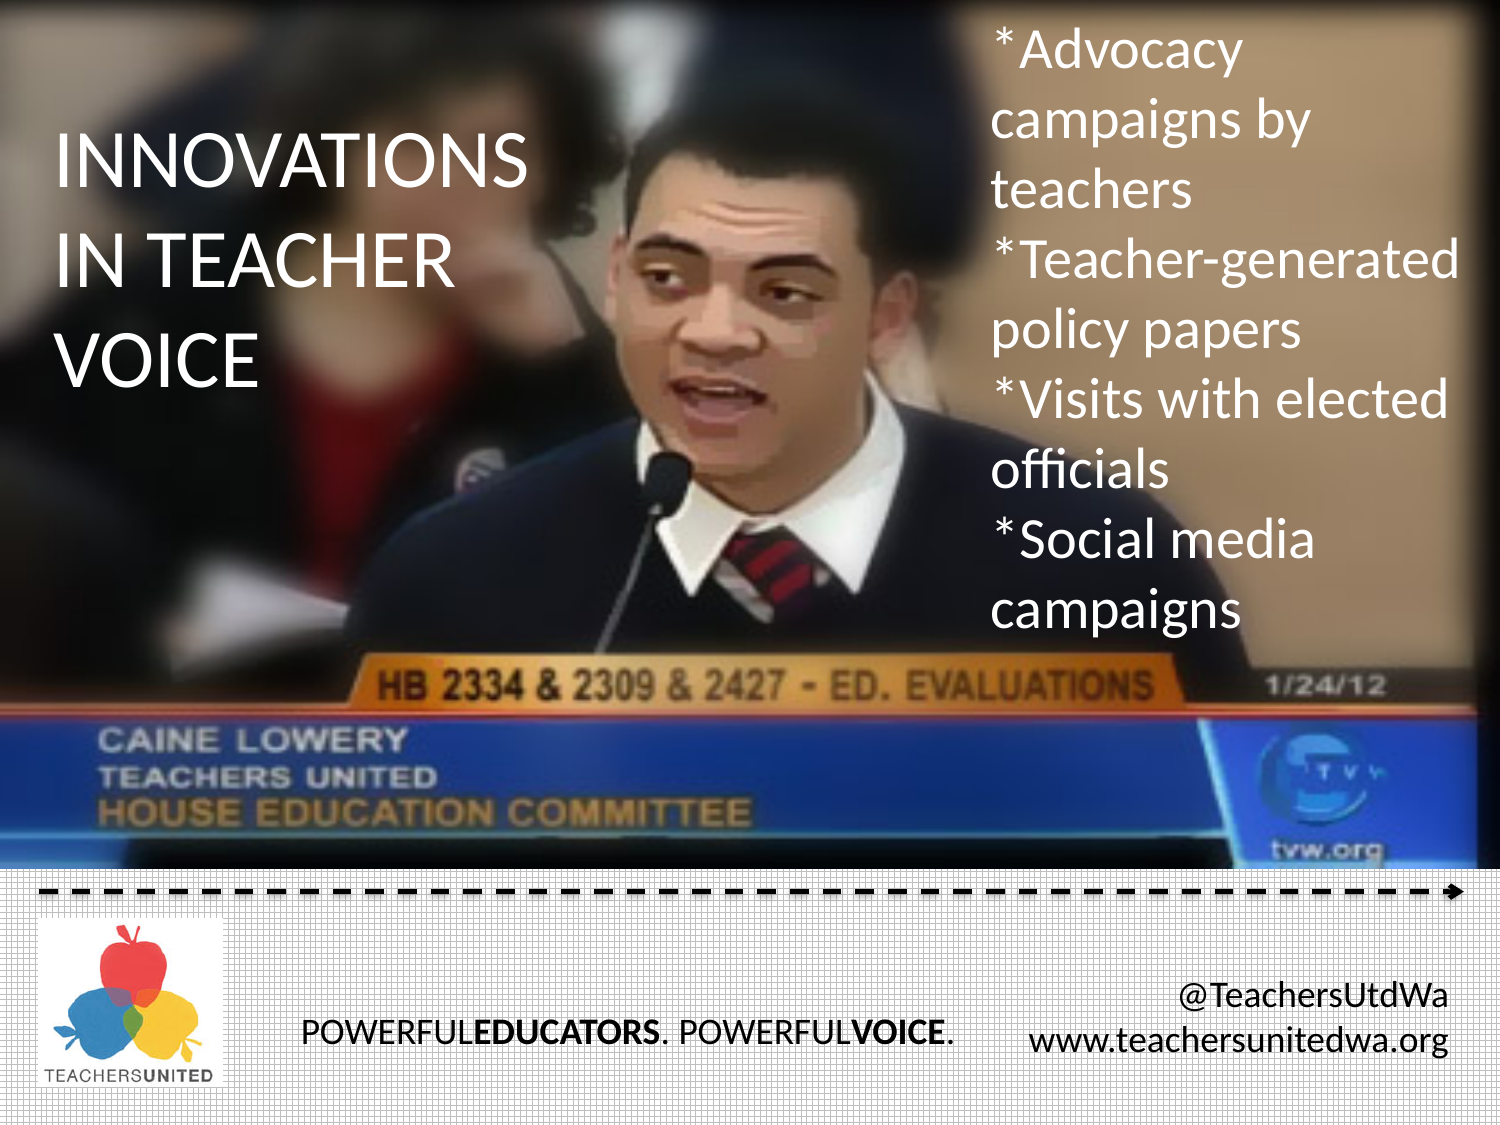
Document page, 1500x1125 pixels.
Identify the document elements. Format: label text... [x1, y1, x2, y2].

text_box @TeachersUtdWa www.teachersunitedwa.org [988, 963, 1464, 1068]
picture [0, 0, 1500, 869]
picture [38, 918, 223, 1087]
text_box POWERFULEDUCATORS. POWERFULVOICE. [286, 999, 1020, 1059]
